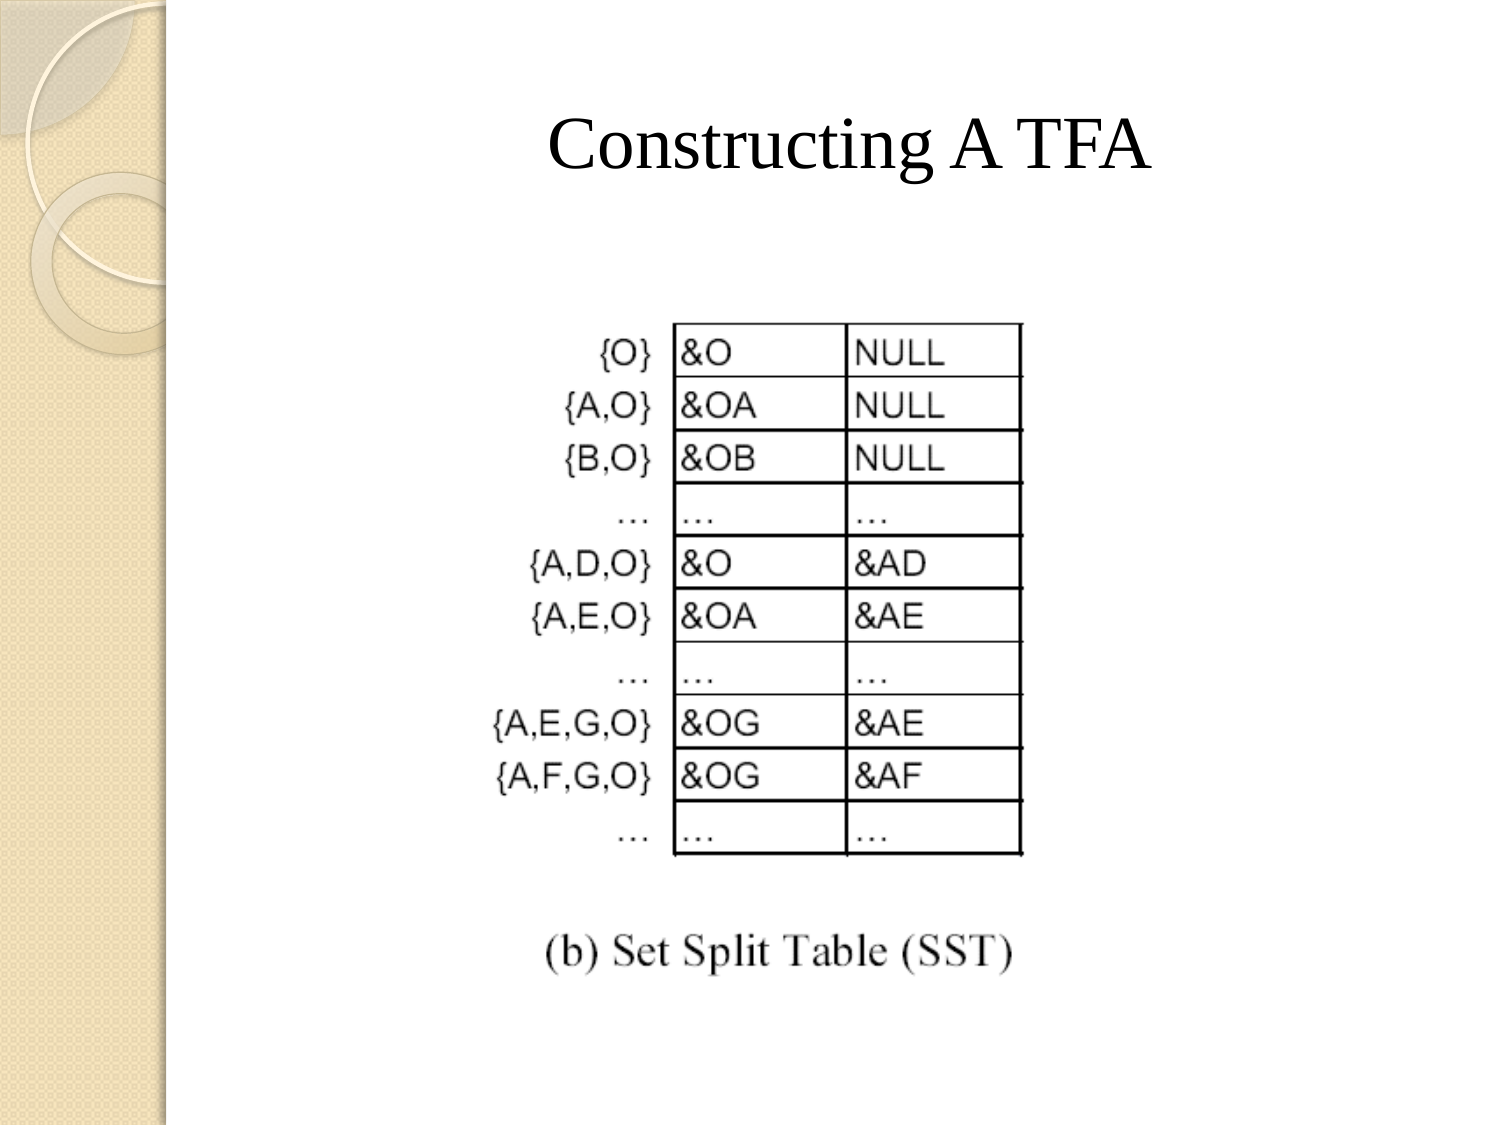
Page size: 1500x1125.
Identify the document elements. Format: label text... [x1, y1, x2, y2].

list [466, 290, 1140, 1003]
title Constructing A TFA [235, 45, 1466, 233]
